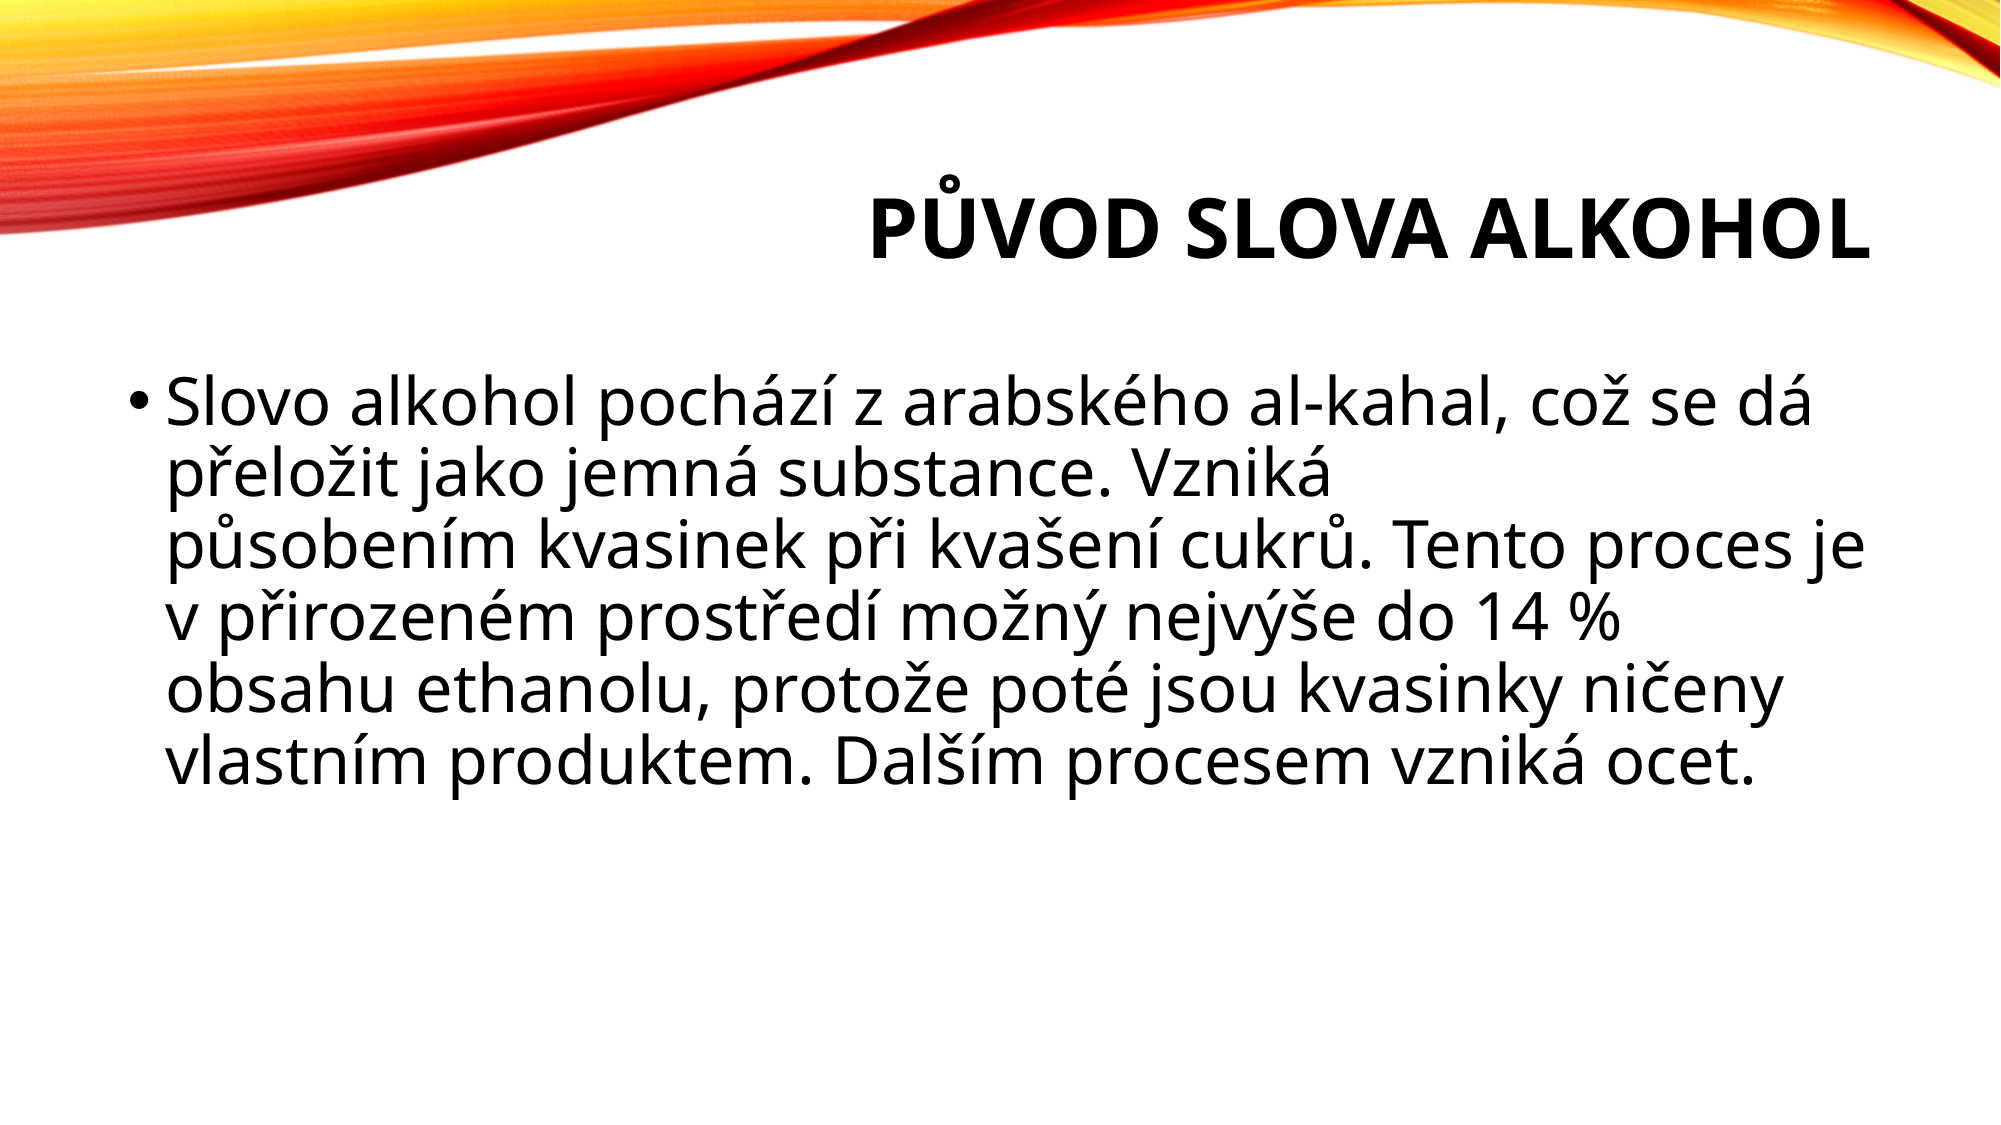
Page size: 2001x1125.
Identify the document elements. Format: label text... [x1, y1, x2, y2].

picture [0, 0, 2000, 237]
title Původ slova alkohol [474, 125, 1888, 338]
list Slovo alkohol pochází z arabského al-kahal, což se dá přeložit jako jemná substance. Vzniká působením kvasinek při kvašení cukrů. Tento proces je v přirozeném prostředí možný nejvýše do 14 % obsahu ethanolu, protože poté jsou kvasinky ničeny vlastním produktem. Dalším procesem vzniká ocet. [112, 360, 1888, 1021]
